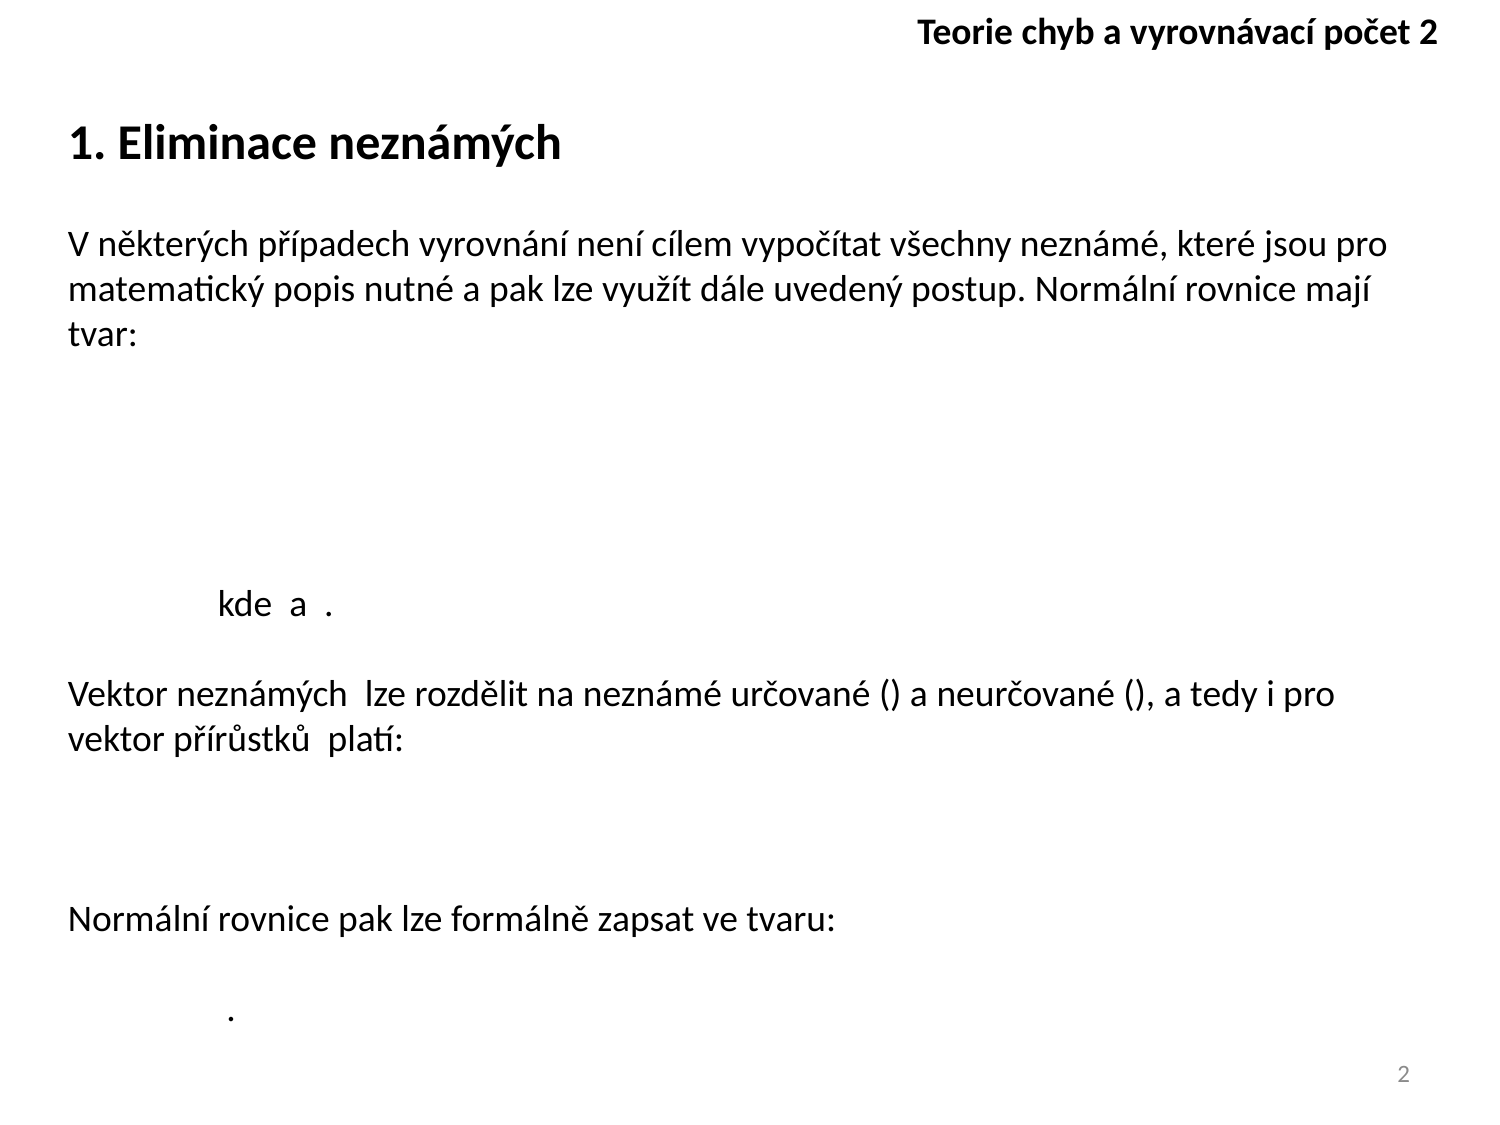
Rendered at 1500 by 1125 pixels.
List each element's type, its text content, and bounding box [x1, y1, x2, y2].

slide_number 2 [1074, 1042, 1425, 1103]
text_box Teorie chyb a vyrovnávací počet 2 [856, 0, 1500, 60]
